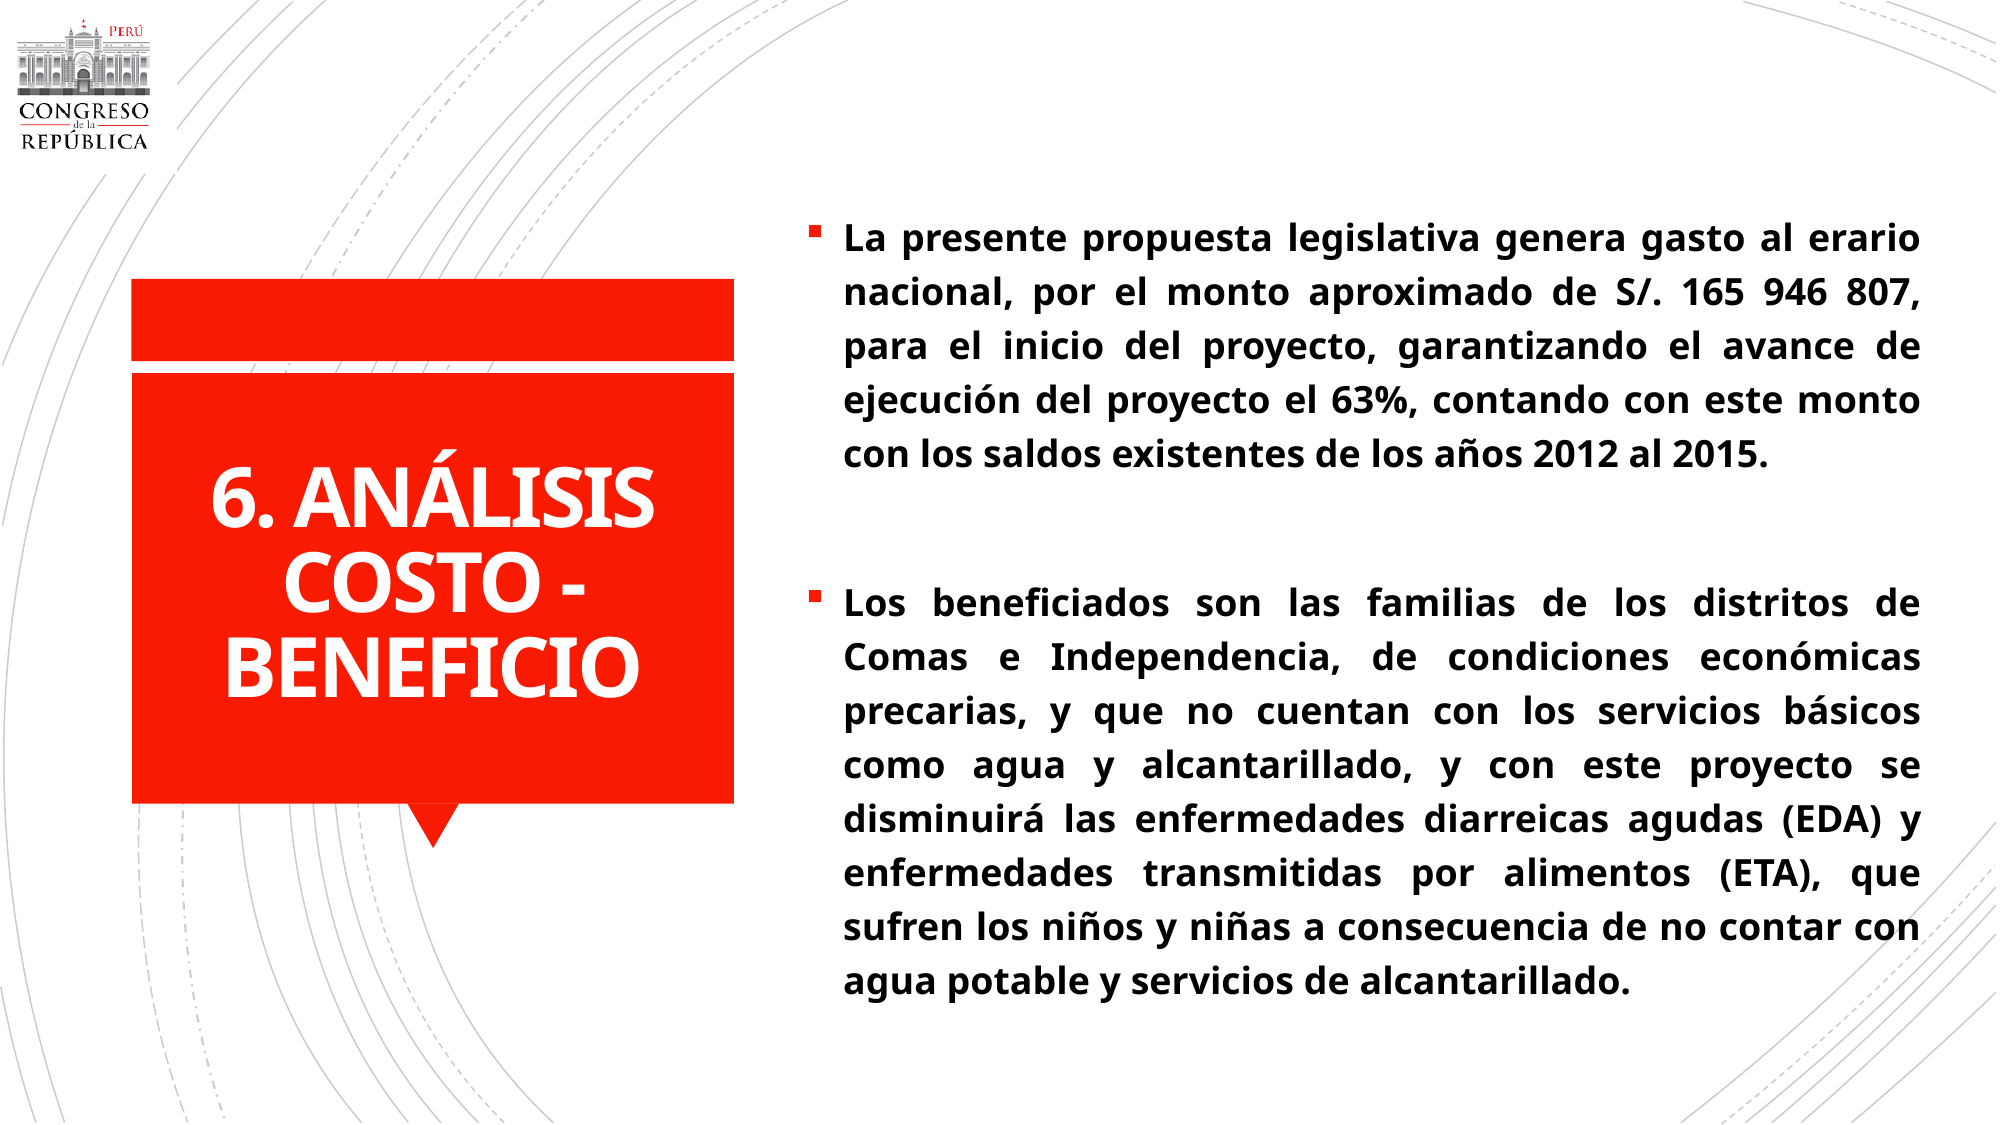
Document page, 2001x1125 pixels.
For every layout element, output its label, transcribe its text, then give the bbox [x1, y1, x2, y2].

picture [0, 0, 178, 174]
list La presente propuesta legislativa genera gasto al erario nacional, por el monto aproximado de S/. 165 946 807, para el inicio del proyecto, garantizando el avance de ejecución del proyecto el 63%, contando con este monto con los saldos existentes de los años 2012 al 2015. Los beneficiados son las familias de los distritos de Comas e Independencia, de condiciones económicas precarias, y que no cuentan con los servicios básicos como agua y alcantarillado, y con este proyecto se disminuirá las enfermedades diarreicas agudas (EDA) y enfermedades transmitidas por alimentos (ETA), que sufren los niños y niñas a consecuencia de no contar con agua potable y servicios de alcantarillado. [790, 131, 1938, 1075]
title 6. ANÁLISIS COSTO - BENEFICIO [145, 385, 720, 789]
